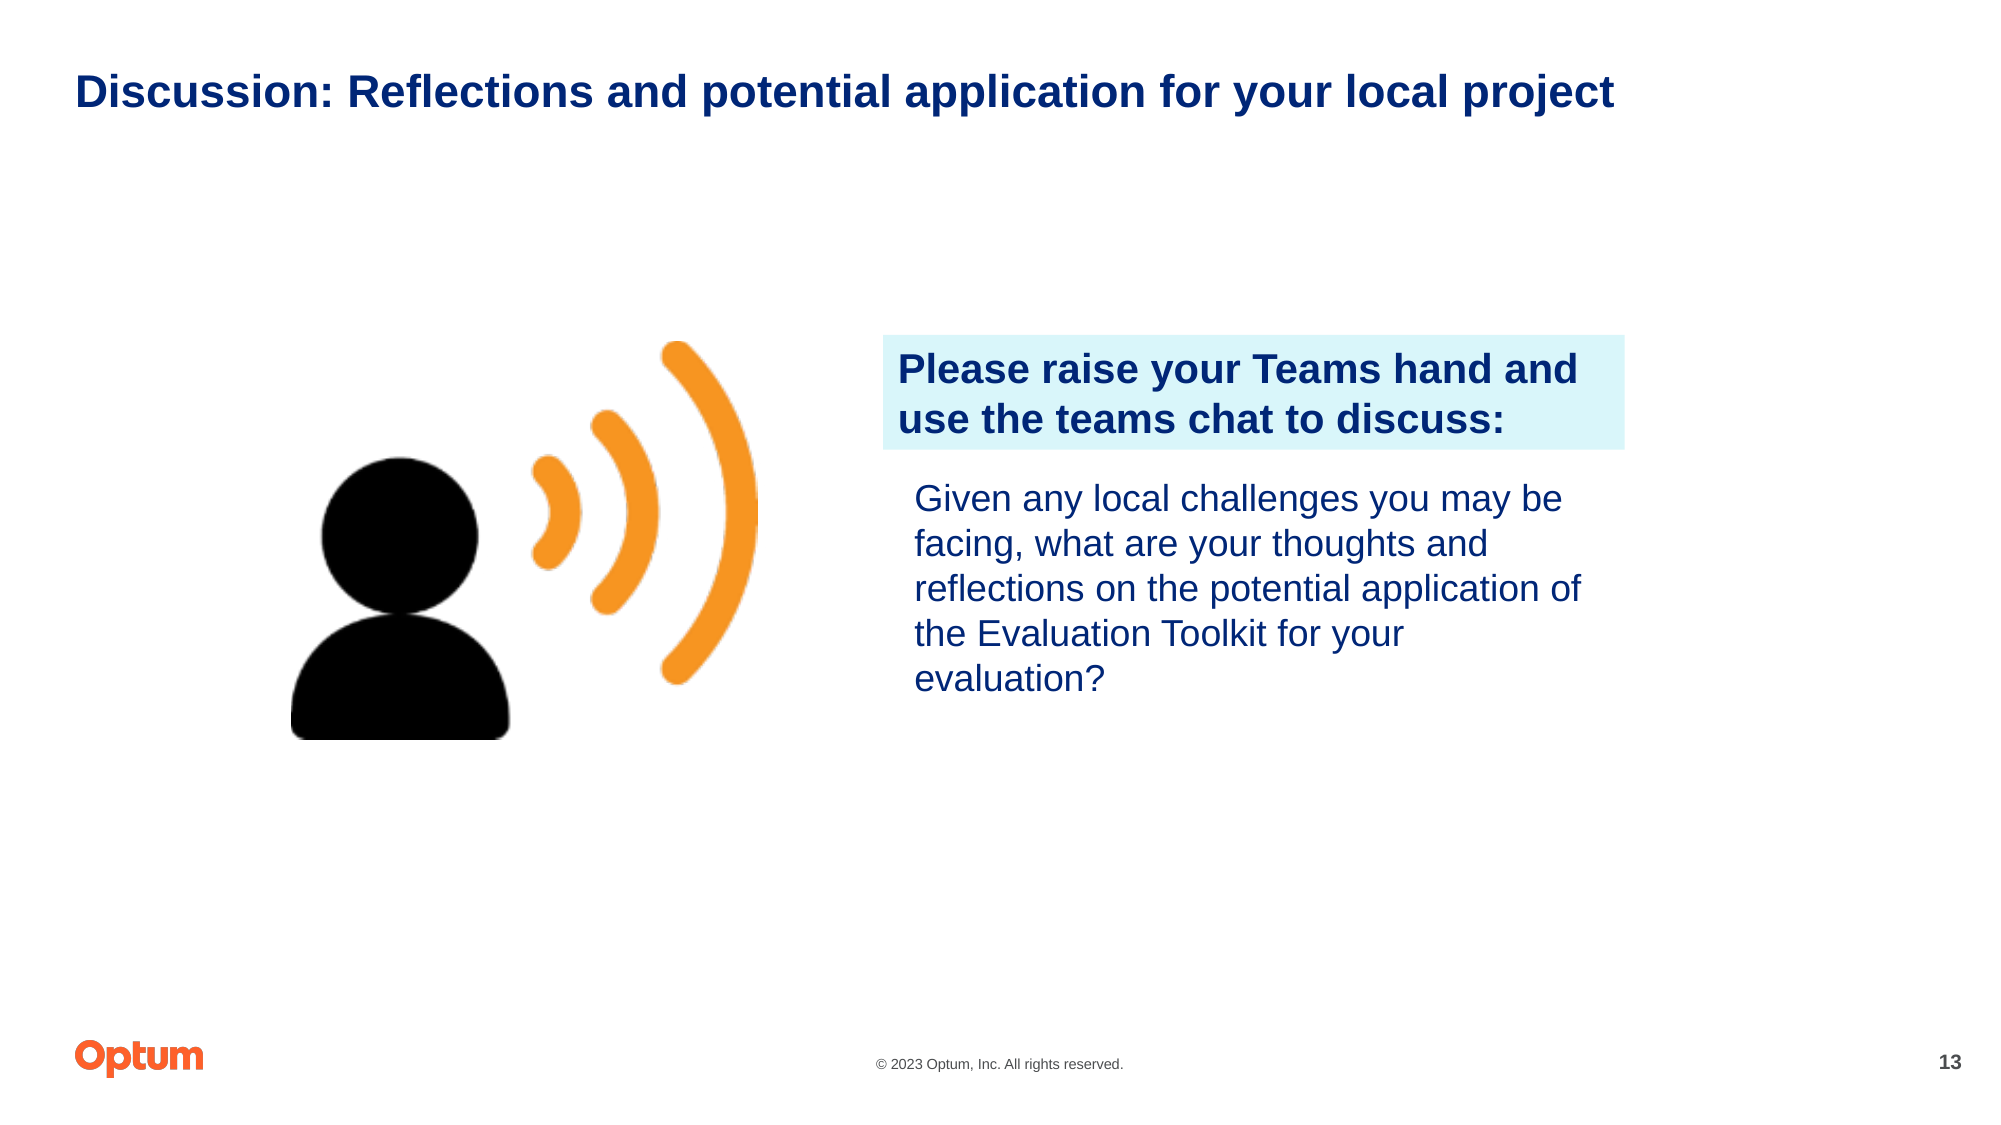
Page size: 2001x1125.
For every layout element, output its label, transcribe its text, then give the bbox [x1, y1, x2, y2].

text_box Please raise your Teams hand and use the teams chat to discuss: [883, 334, 1625, 450]
picture [75, 1040, 203, 1078]
picture [291, 341, 758, 740]
text_box Given any local challenges you may be facing, what are your thoughts and reflections on the potential application of the Evaluation Toolkit for your evaluation? [884, 451, 1625, 722]
title Discussion: Reflections and potential application for your local project [75, 67, 1650, 168]
